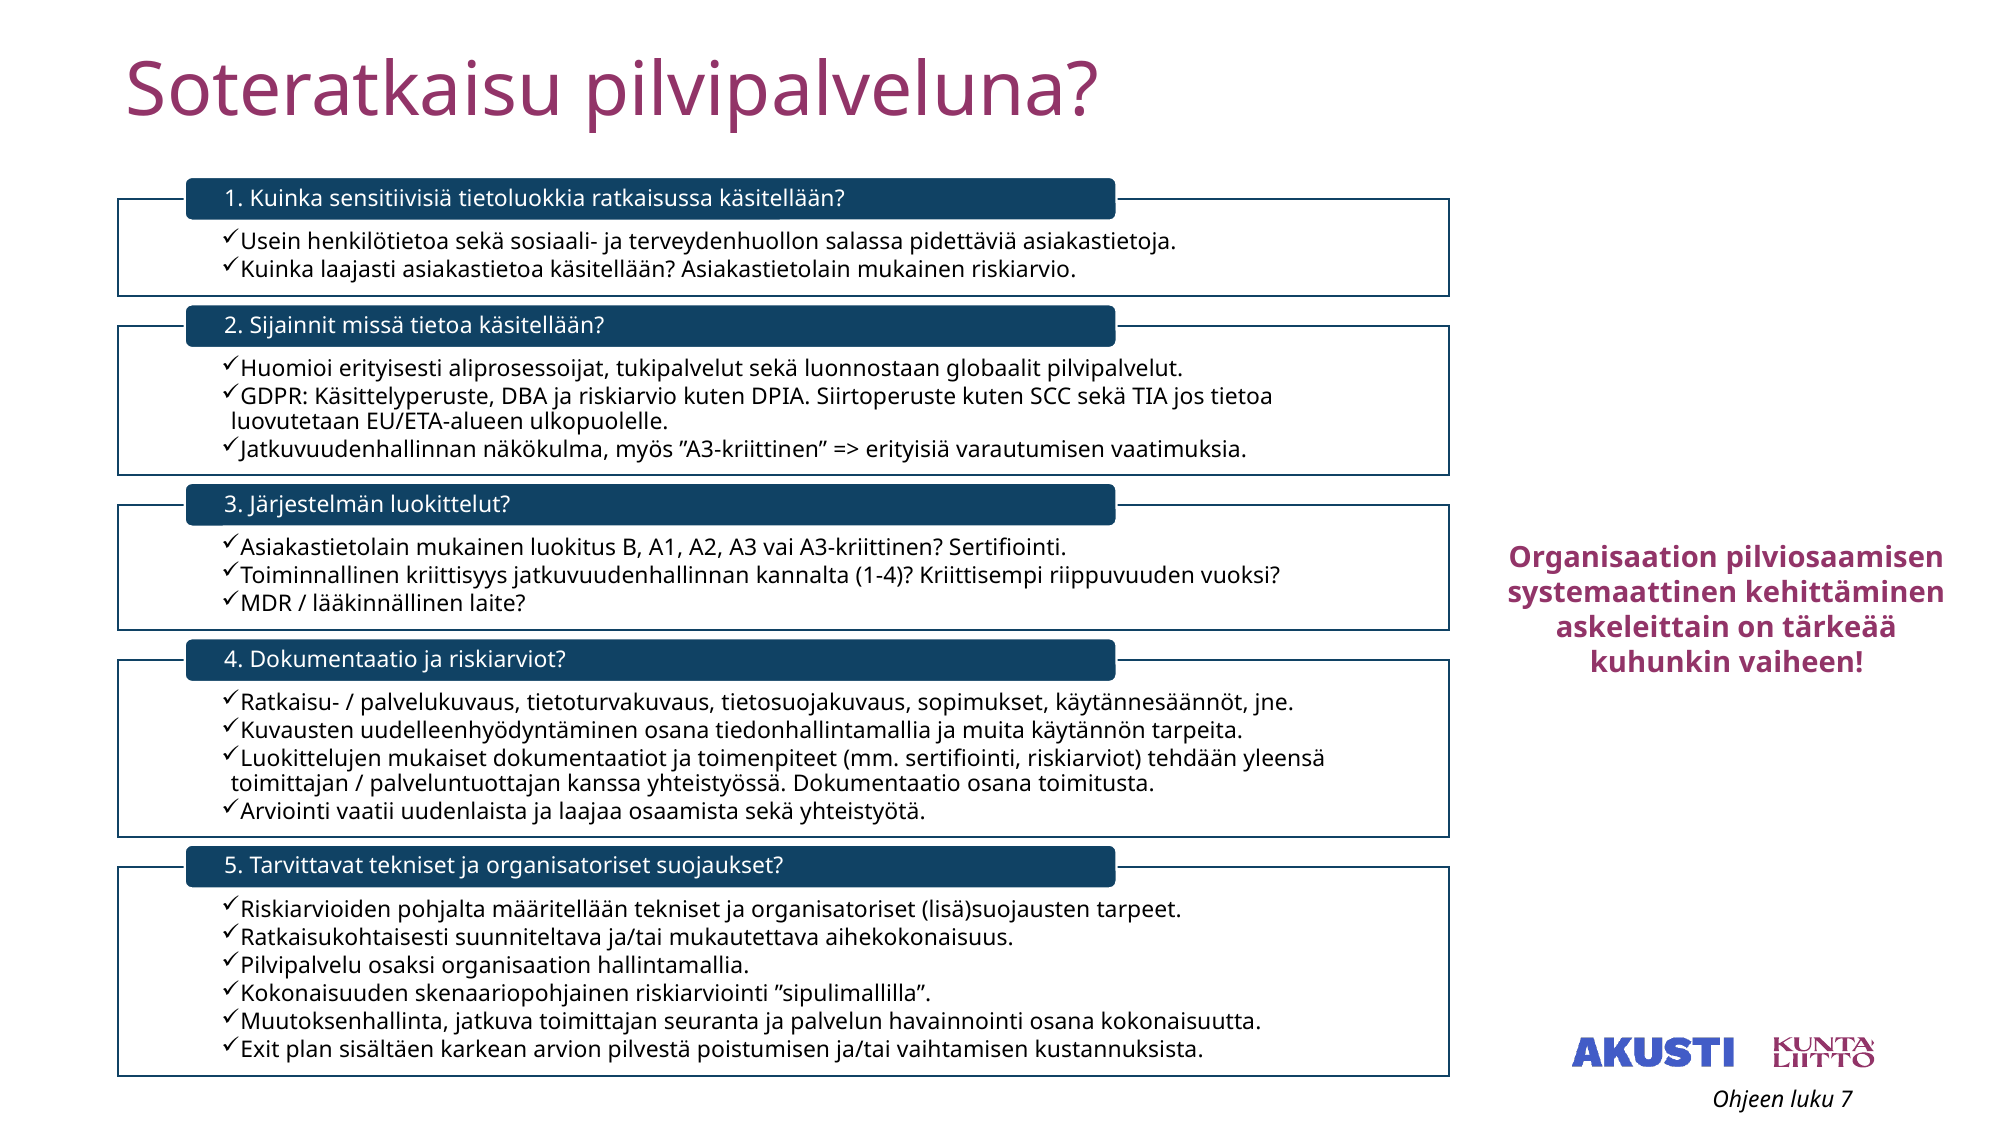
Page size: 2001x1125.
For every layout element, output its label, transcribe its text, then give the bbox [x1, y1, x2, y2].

picture [1572, 1029, 1745, 1071]
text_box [118, 167, 1450, 1086]
text_box Ohjeen luku 7 [1697, 1077, 1869, 1120]
list Organisaation pilviosaamisen systemaattinen kehittäminen askeleittain on tärkeää kuhunkin vaiheen! [1495, 538, 1959, 909]
title Soteratkaisu pilvipalveluna? [125, 50, 1875, 161]
